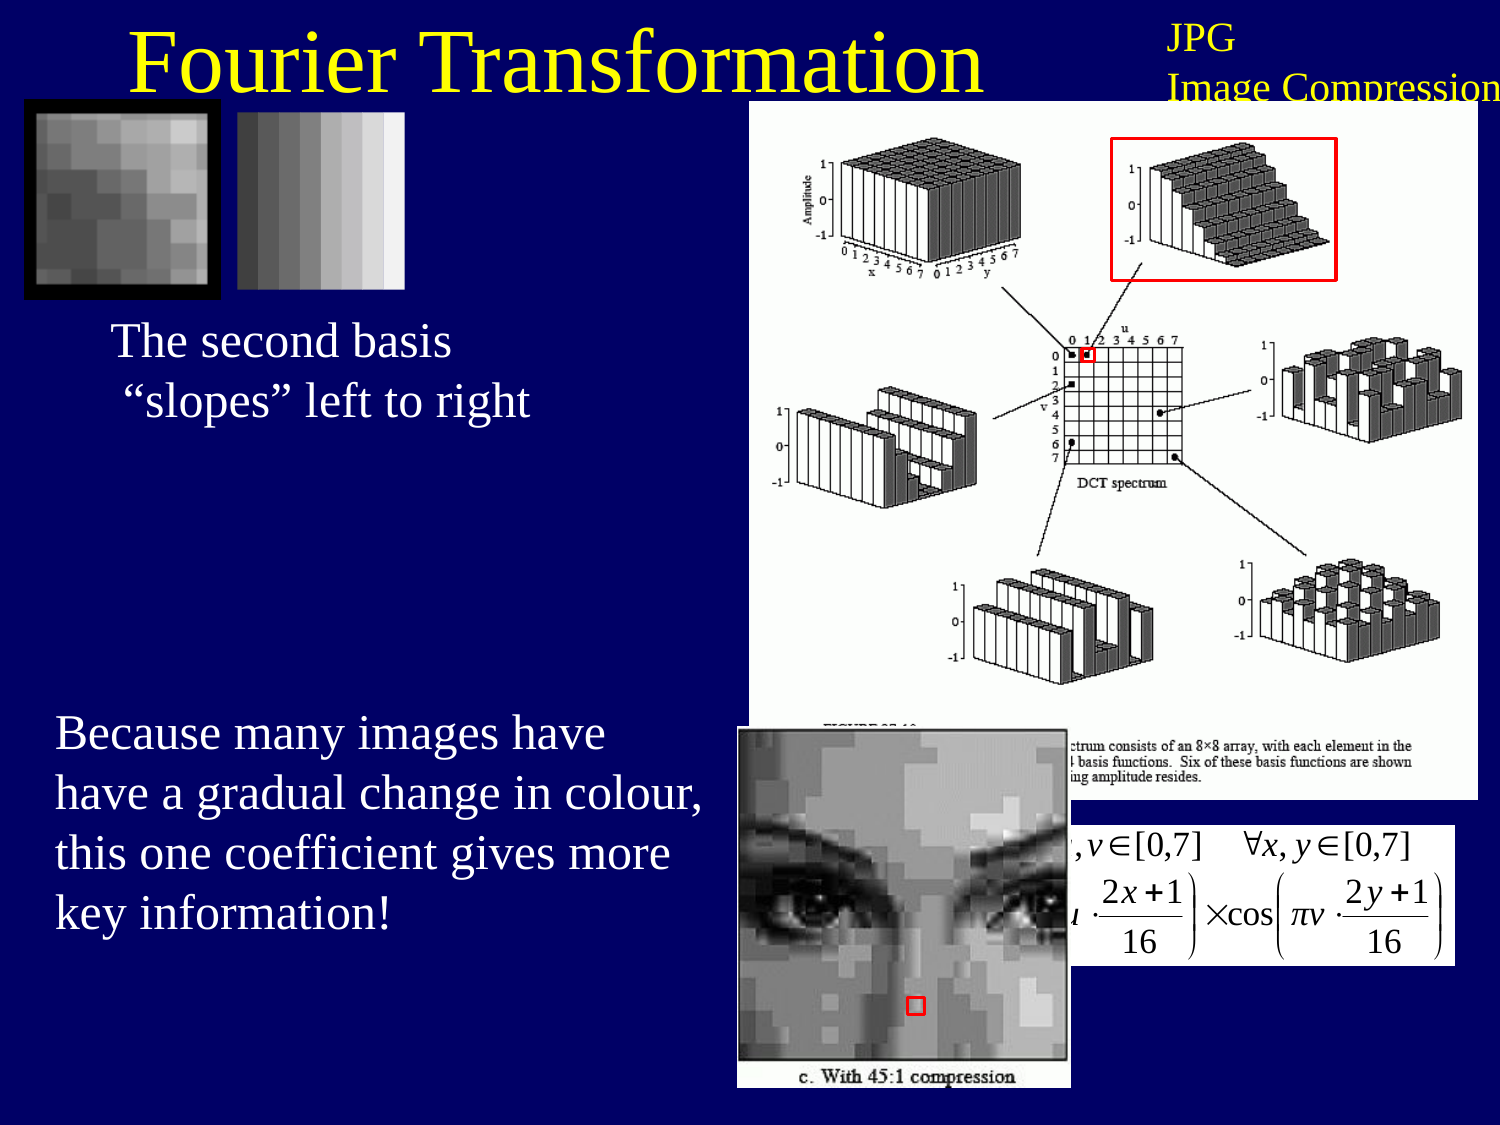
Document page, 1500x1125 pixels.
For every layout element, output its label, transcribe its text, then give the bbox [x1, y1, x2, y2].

text_box Fourier Transformation [112, 0, 1388, 150]
picture [749, 101, 1478, 800]
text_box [737, 726, 1071, 1088]
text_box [237, 112, 405, 290]
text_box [1074, 824, 1455, 967]
text_box Because many images have have a gradual change in colour, this one coefficient gives more key information! [39, 692, 719, 948]
picture [24, 99, 221, 301]
text_box JPG Image Compression [1151, 2, 1500, 118]
text_box The second basis “slopes” left to right [95, 299, 546, 435]
